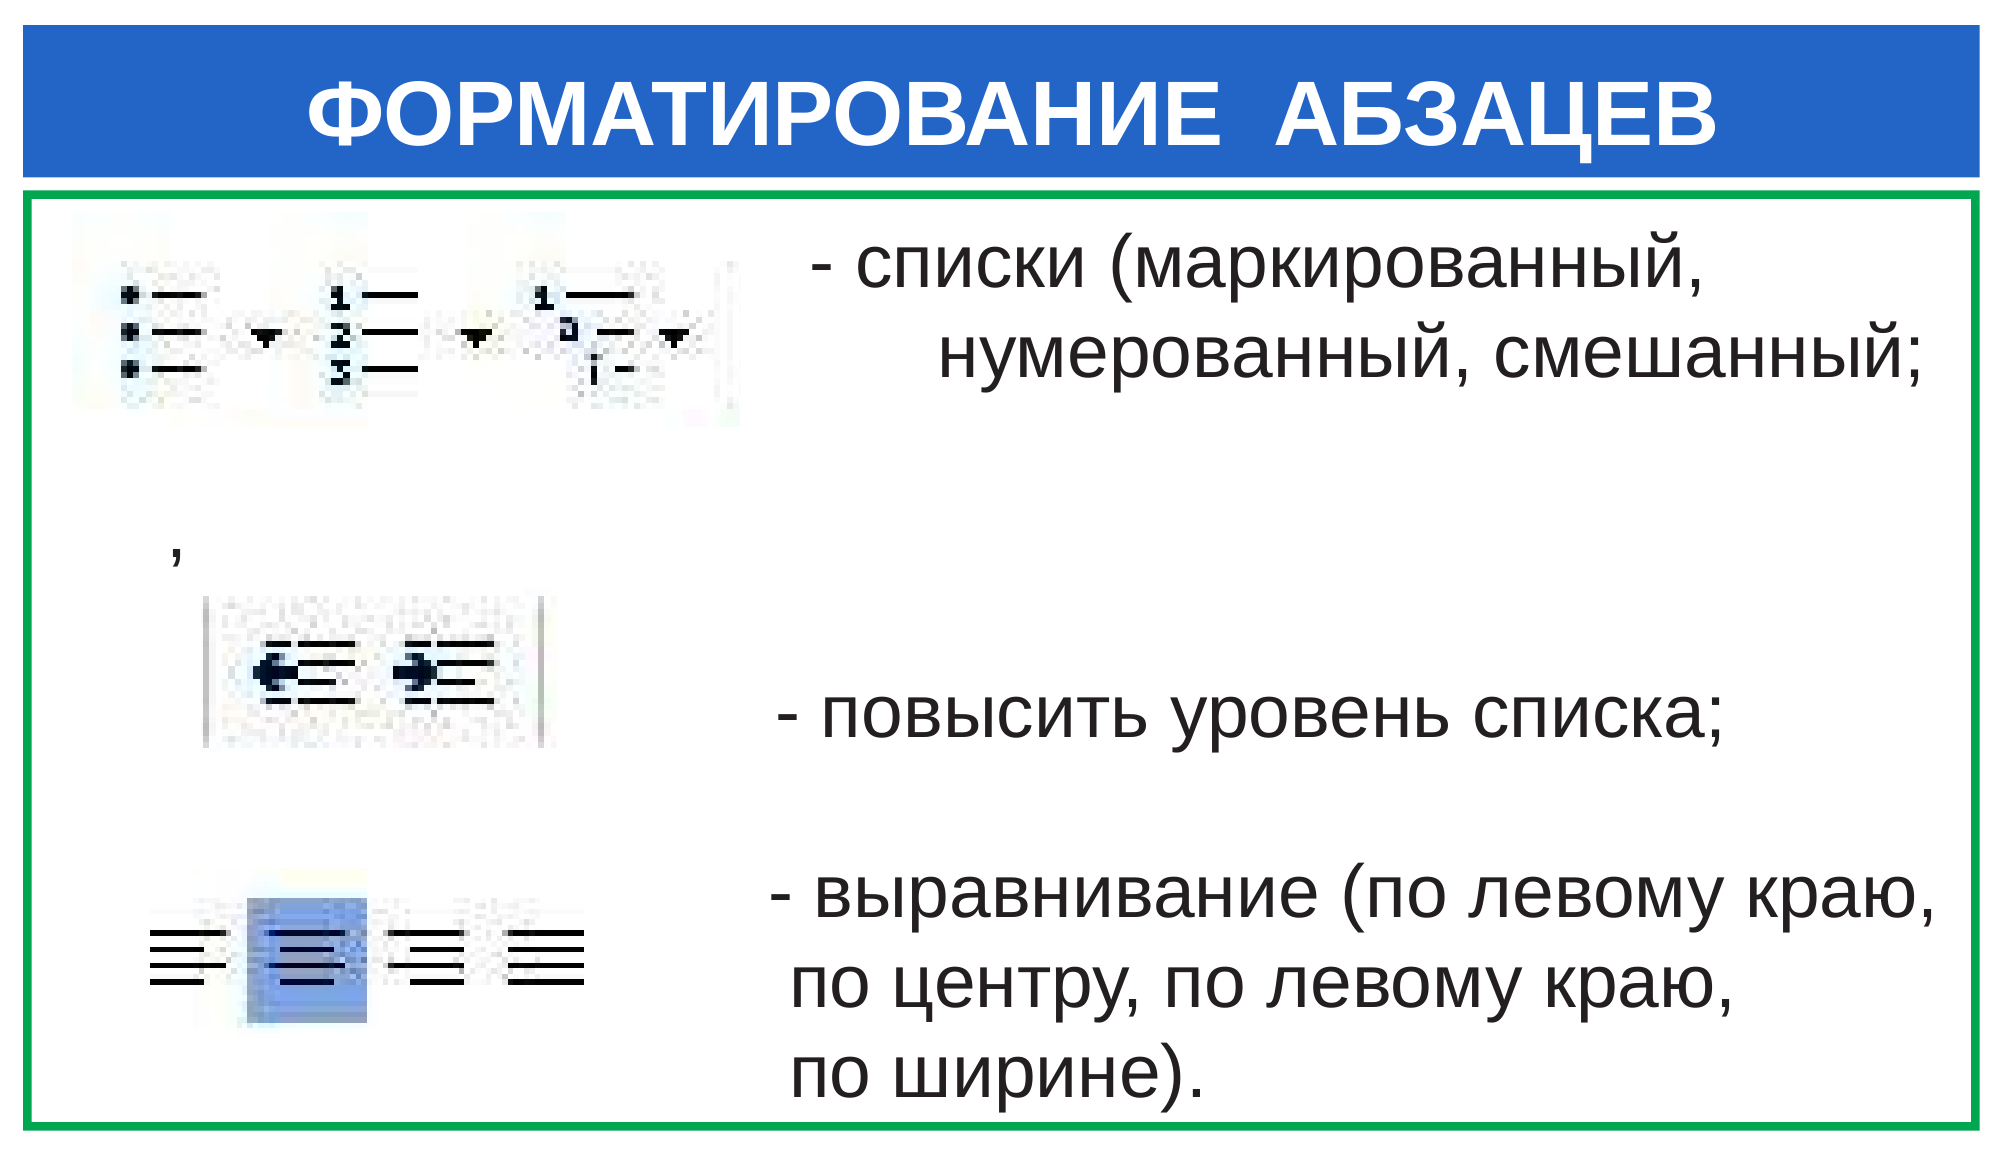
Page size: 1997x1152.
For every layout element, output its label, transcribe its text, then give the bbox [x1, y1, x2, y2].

picture [107, 868, 612, 1045]
text_box ФОРМАТИРОВАНИЕ АБЗАЦЕВ [62, 48, 1960, 165]
picture [201, 587, 557, 752]
picture [72, 212, 741, 427]
list - списки (маркированный, нумерованный, смешанный; , - повысить уровень списка; - выравнивание (по левому краю, по центру, по левому краю, по ширине). [48, 212, 1948, 1122]
